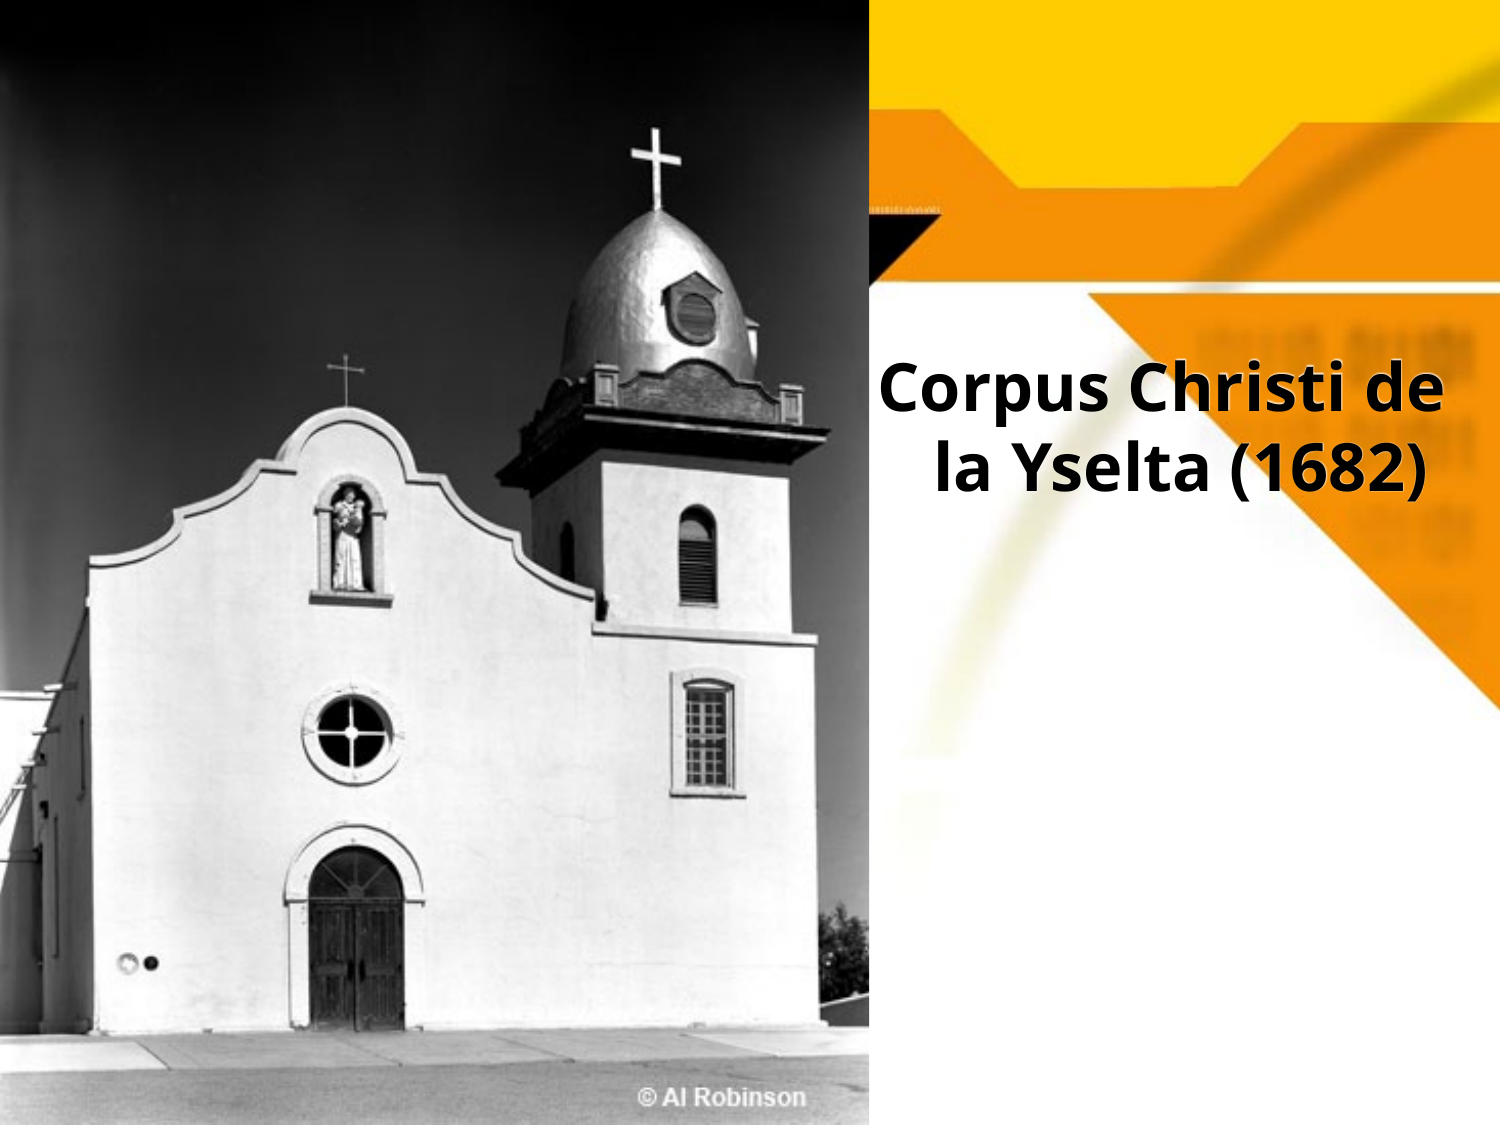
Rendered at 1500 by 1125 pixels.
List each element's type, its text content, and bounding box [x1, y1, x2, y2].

list Corpus Christi de la Yselta (1682) [874, 337, 1488, 1013]
picture [0, 0, 1500, 1125]
